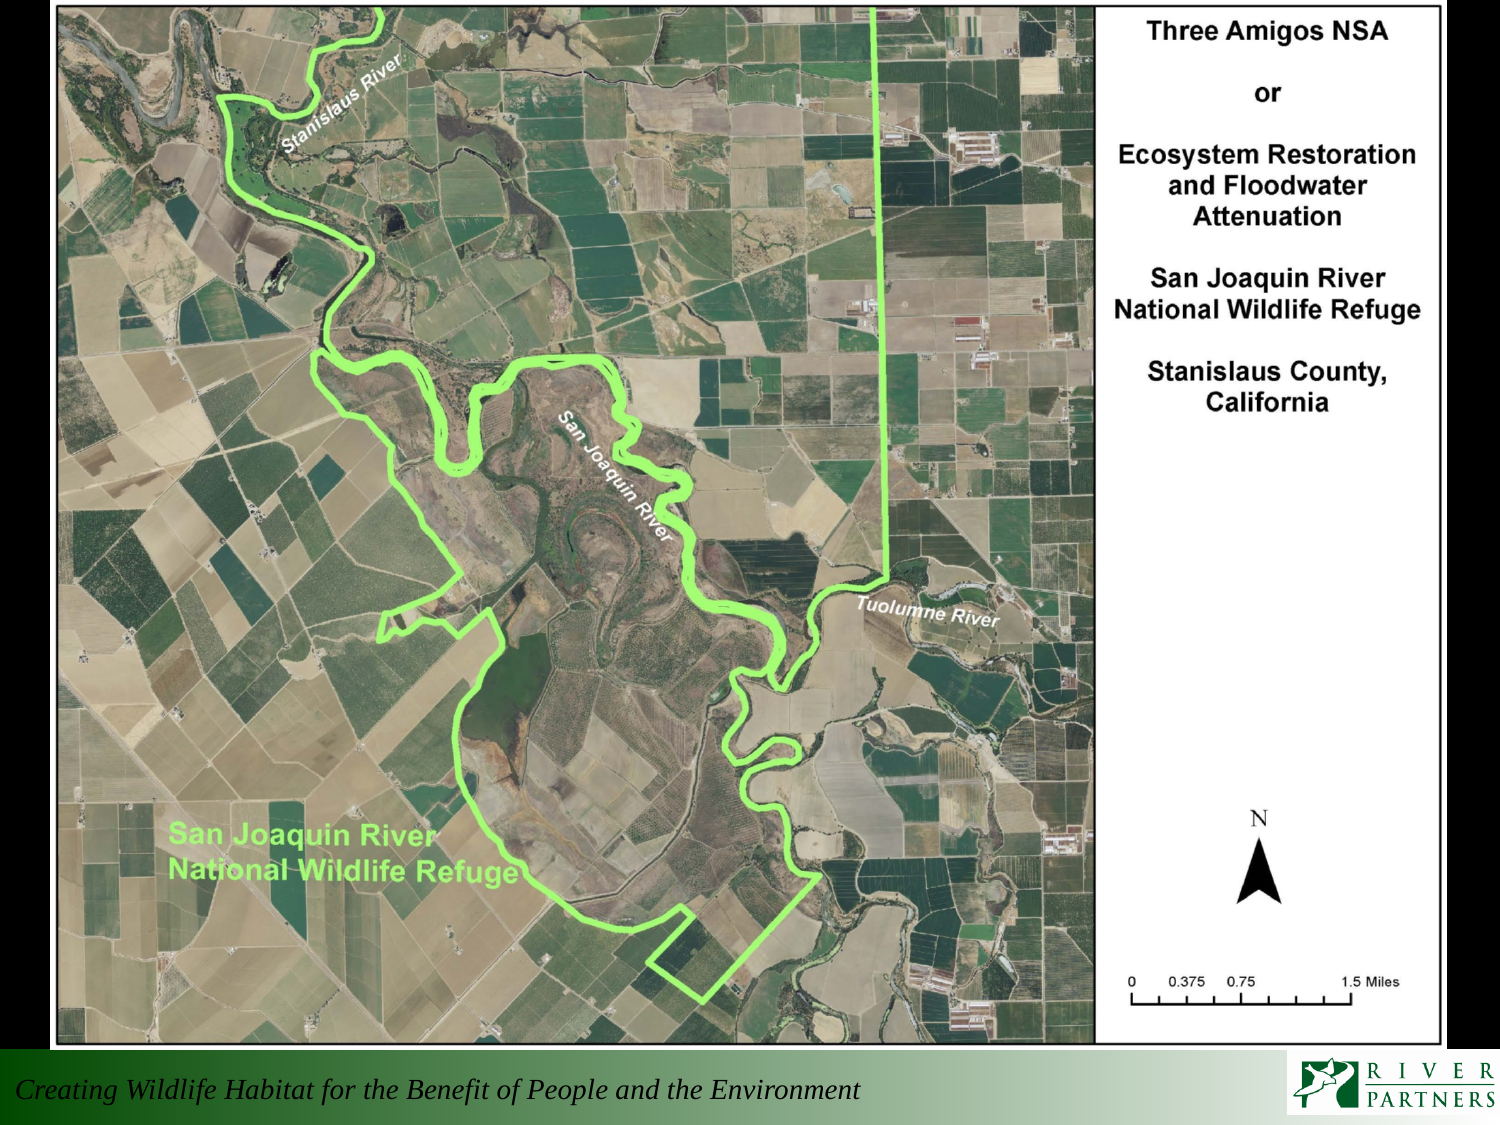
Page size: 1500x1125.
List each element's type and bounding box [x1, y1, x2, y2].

picture [49, 0, 1448, 1051]
text_box [0, 1049, 1500, 1125]
